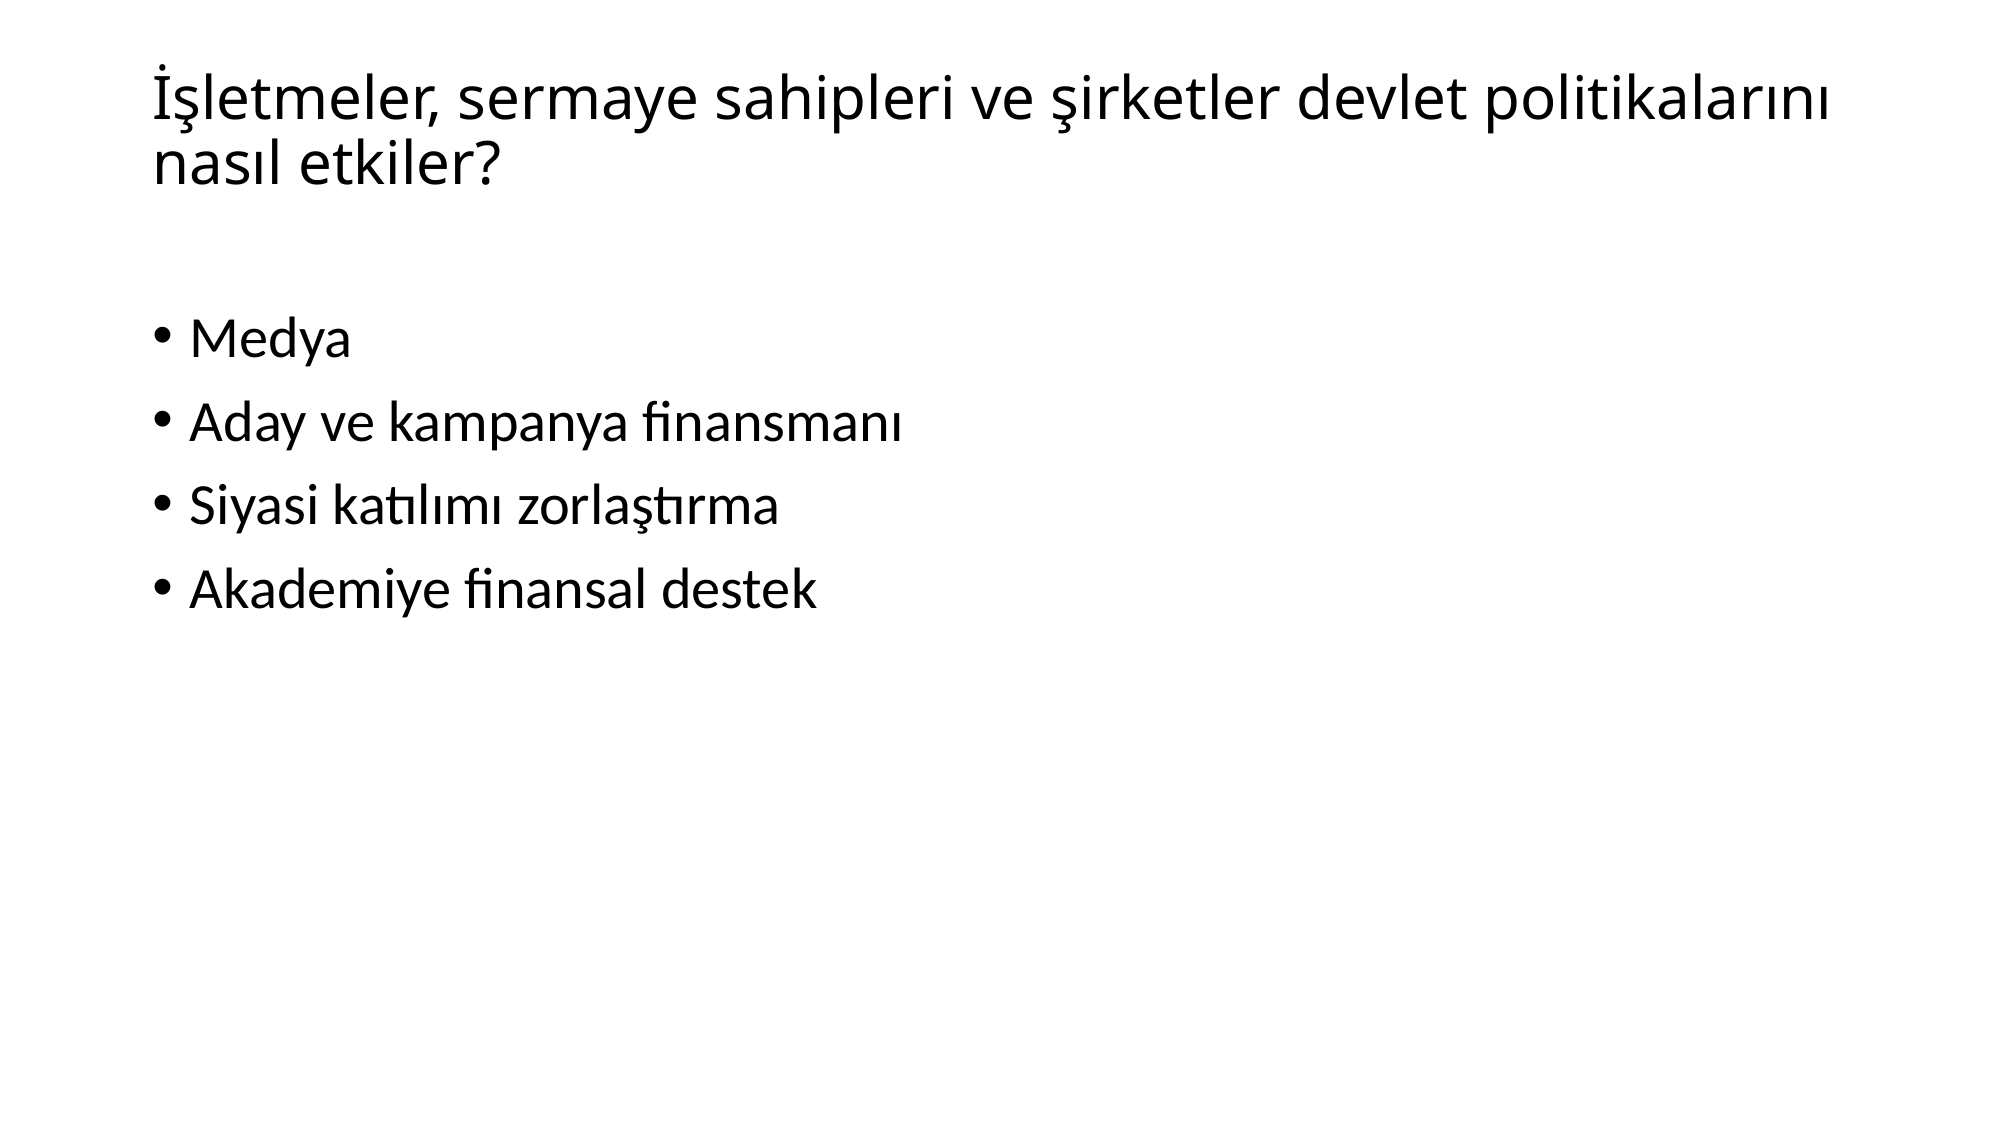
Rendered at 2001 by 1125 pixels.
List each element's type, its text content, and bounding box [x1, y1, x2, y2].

list Medya Aday ve kampanya finansmanı Siyasi katılımı zorlaştırma Akademiye finansal destek [137, 299, 1863, 1014]
title İşletmeler, sermaye sahipleri ve şirketler devlet politikalarını nasıl etkiler? [137, 59, 1863, 278]
